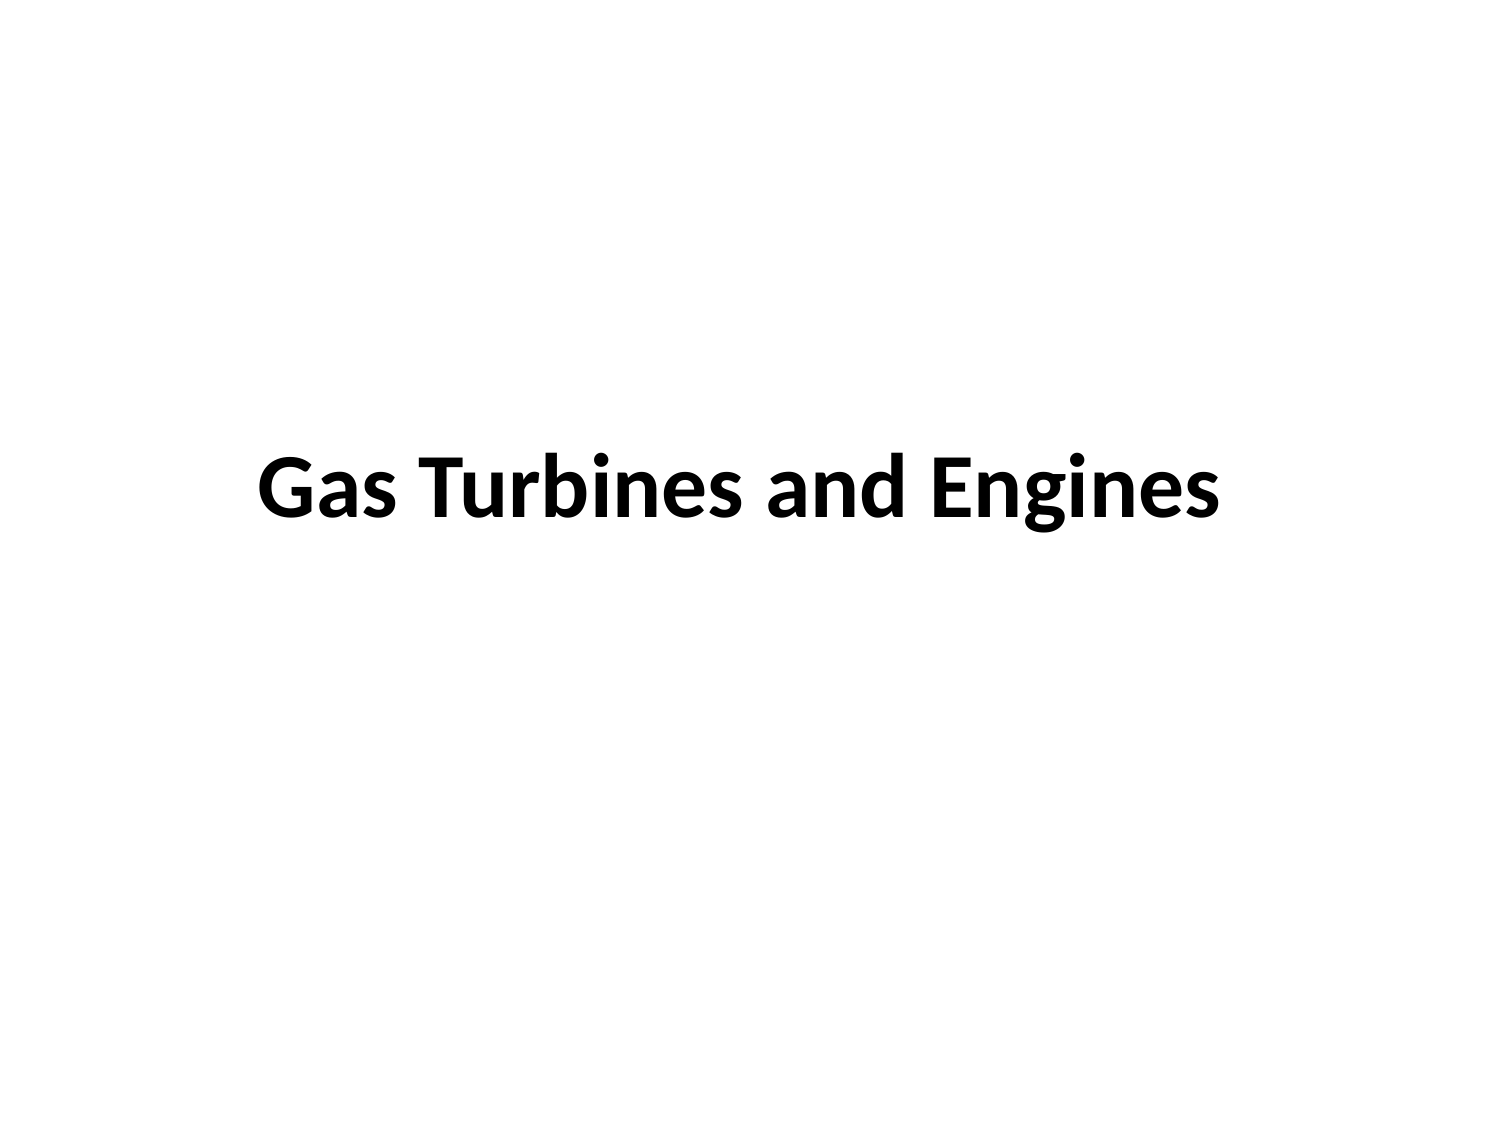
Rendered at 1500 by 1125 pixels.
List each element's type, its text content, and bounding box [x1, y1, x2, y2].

title Gas Turbines and Engines [64, 386, 1415, 575]
